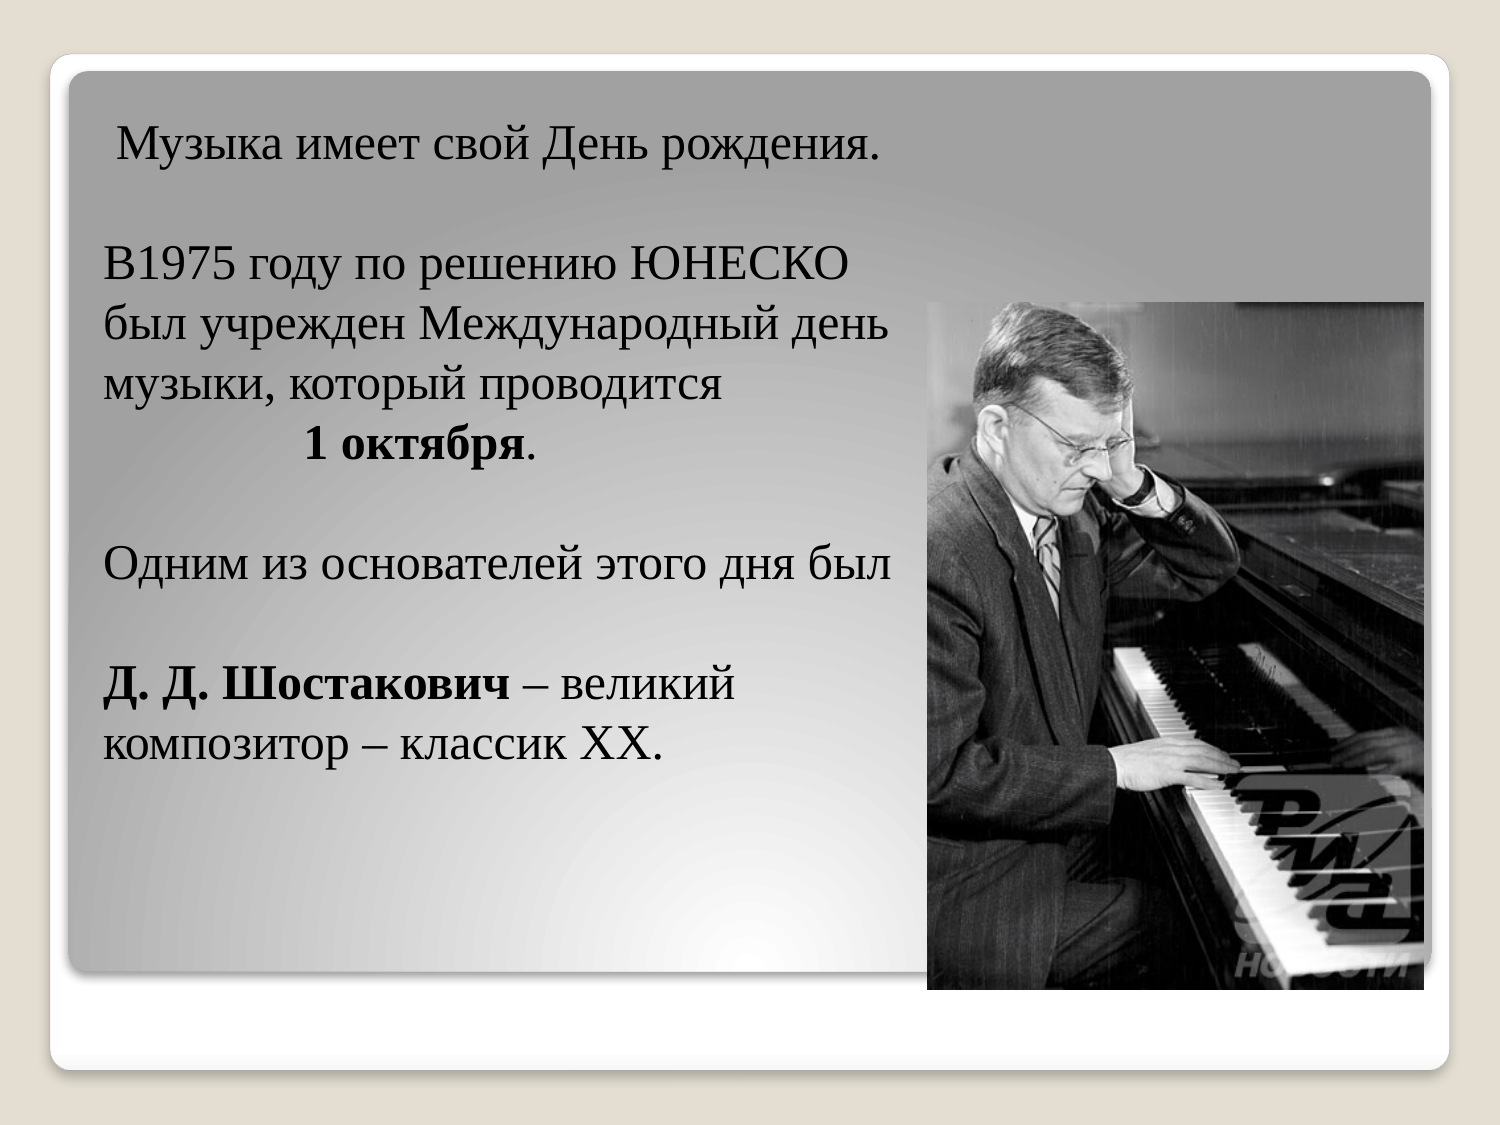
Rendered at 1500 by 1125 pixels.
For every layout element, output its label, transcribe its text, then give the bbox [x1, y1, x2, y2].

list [926, 302, 1425, 990]
text_box Музыка имеет свой День рождения. В1975 году по решению ЮНЕСКО был учрежден Международный день музыки, который проводится 1 октября. Одним из основателей этого дня был Д. Д. Шостакович – великий композитор – классик XX. [88, 101, 928, 777]
